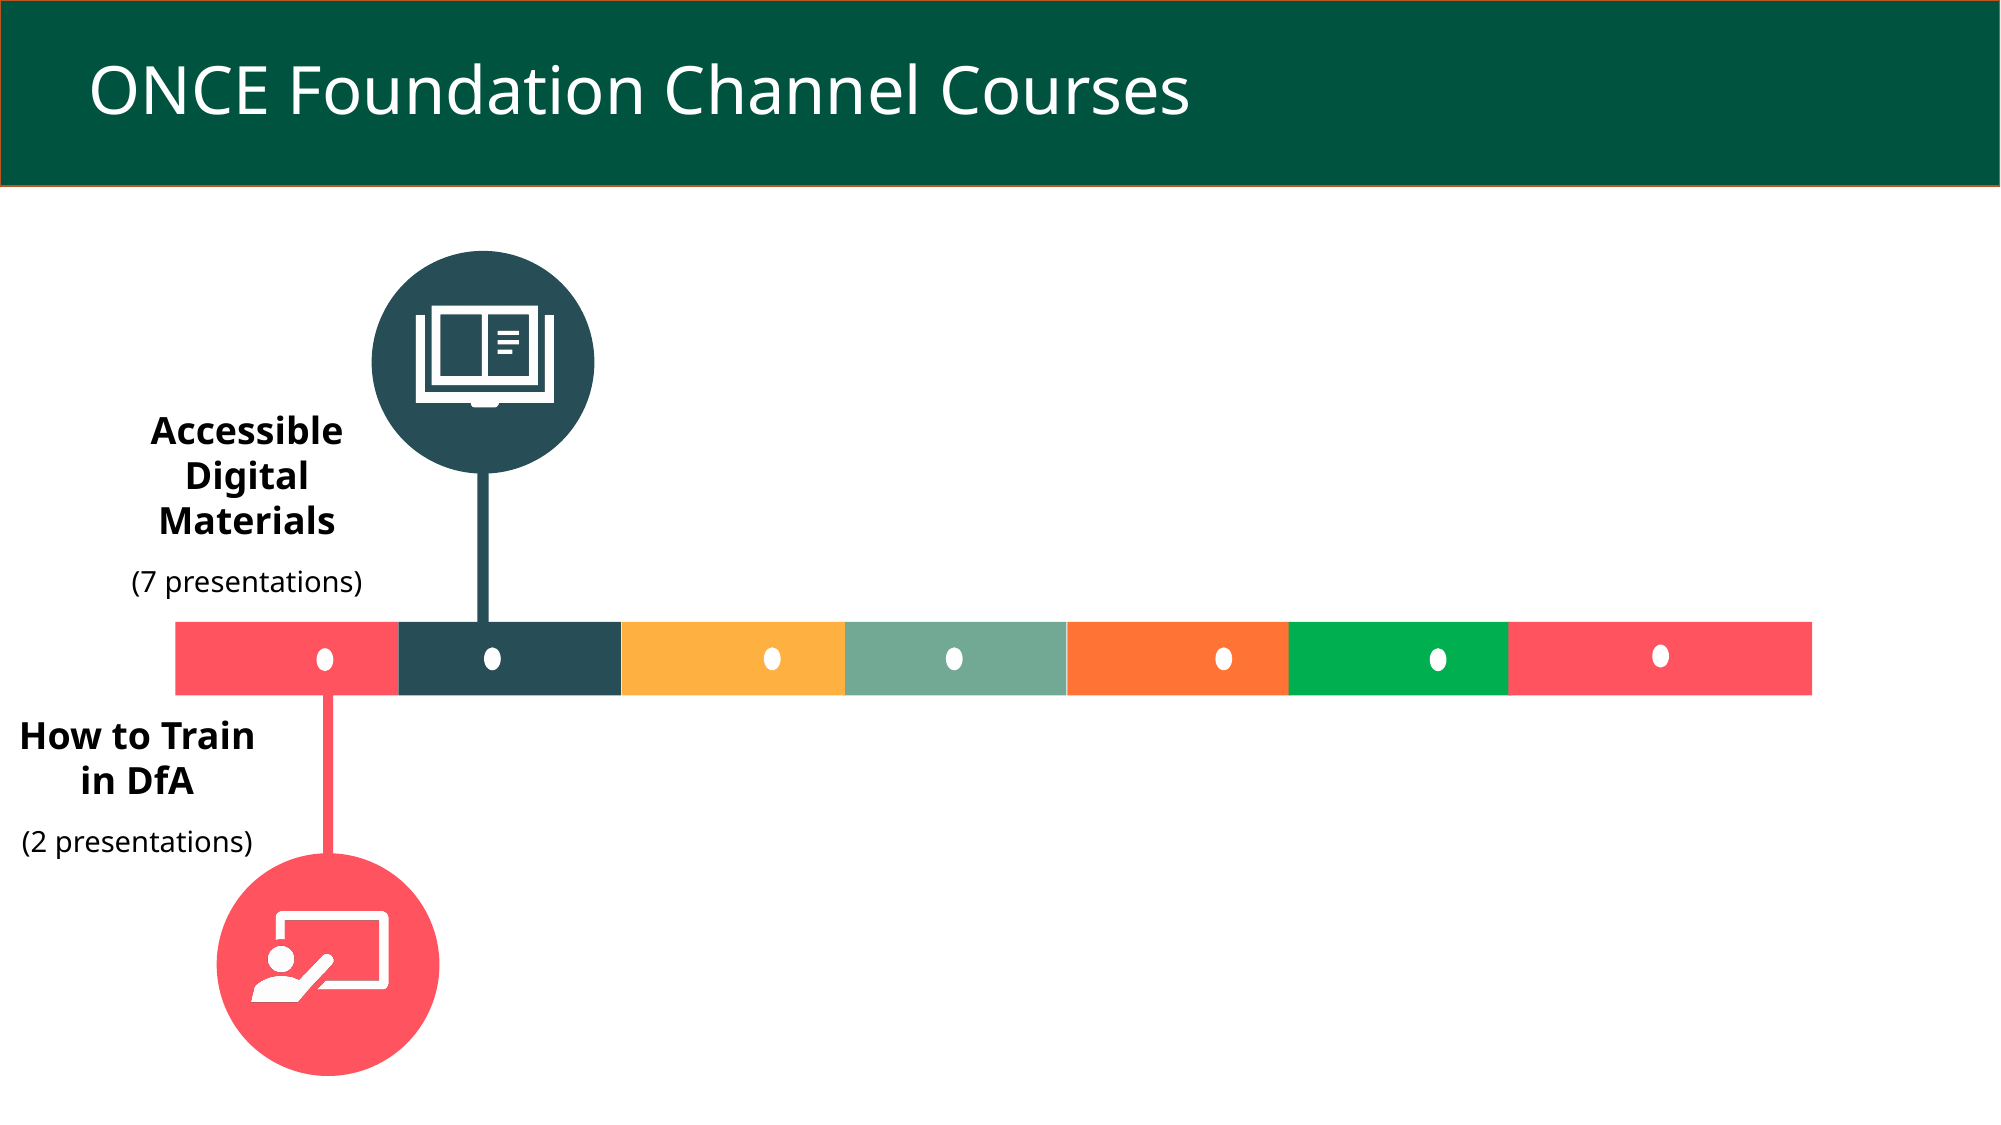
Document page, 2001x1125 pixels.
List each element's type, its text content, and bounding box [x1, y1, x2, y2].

text_box [315, 647, 335, 673]
text_box [370, 249, 596, 475]
text_box [476, 475, 490, 646]
title ONCE Foundation Channel Courses [0, 0, 2000, 187]
text_box [1066, 621, 1287, 696]
text_box [1507, 621, 1813, 696]
picture [409, 280, 560, 431]
text_box Accessible Digital Materials (7 presentations) [98, 400, 396, 634]
text_box [944, 646, 964, 672]
text_box [1428, 647, 1448, 673]
text_box [482, 646, 502, 672]
text_box [846, 621, 1066, 696]
text_box [399, 621, 621, 696]
text_box [762, 646, 782, 672]
text_box [1651, 643, 1671, 669]
picture [244, 881, 395, 1032]
text_box [621, 621, 846, 696]
text_box How to Train in DfA (2 presentations) [0, 704, 282, 931]
text_box [1214, 646, 1234, 672]
text_box [174, 621, 399, 696]
text_box [322, 667, 334, 852]
text_box [1287, 621, 1507, 696]
text_box [215, 852, 441, 1078]
